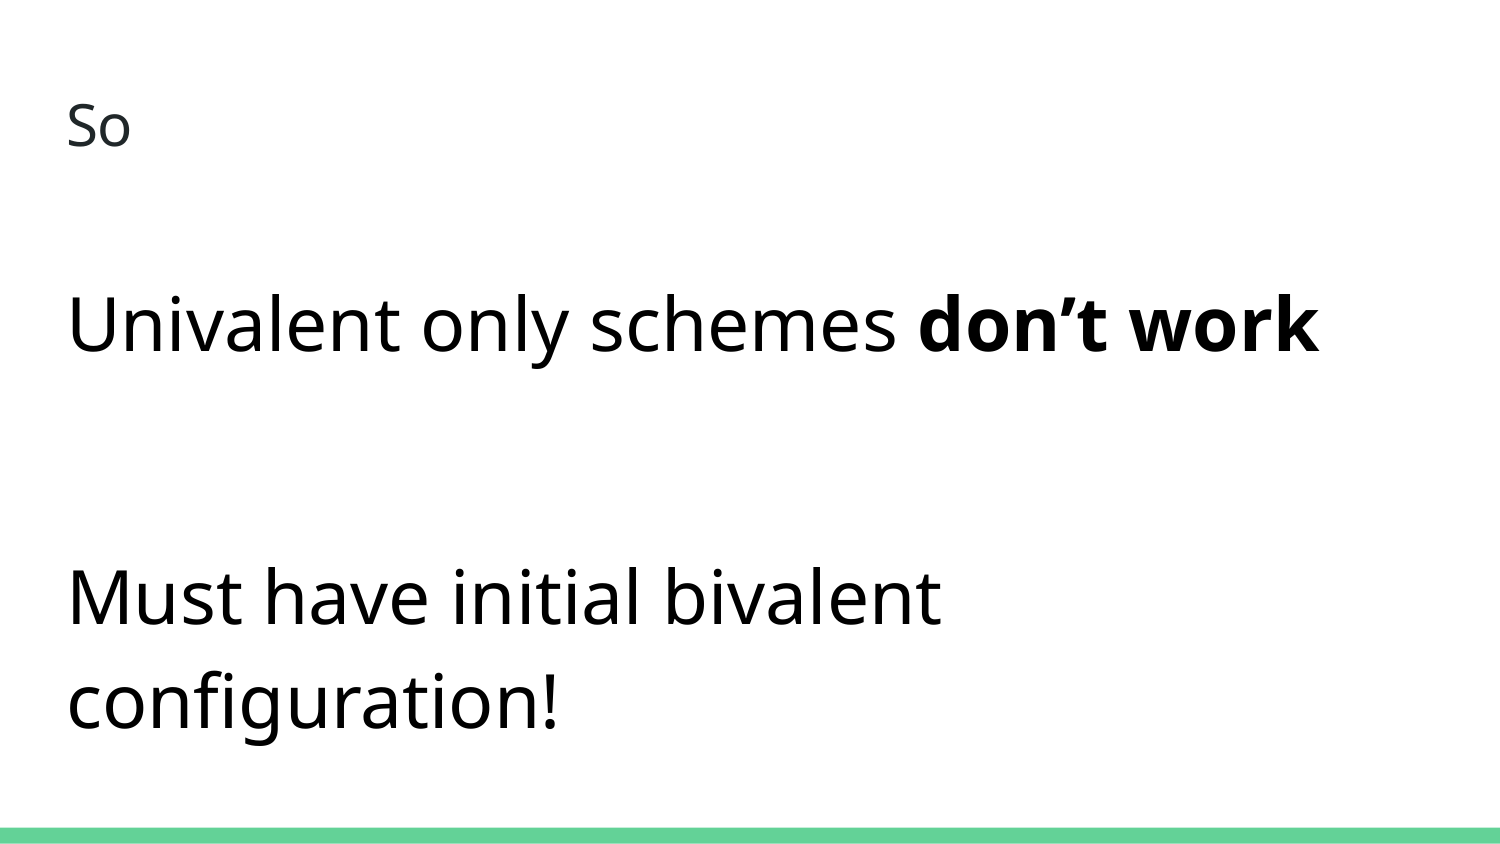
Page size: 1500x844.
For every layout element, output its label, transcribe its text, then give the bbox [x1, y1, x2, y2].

title So [51, 72, 1449, 167]
list Univalent only schemes don’t work Must have initial bivalent configuration! [51, 247, 1449, 809]
